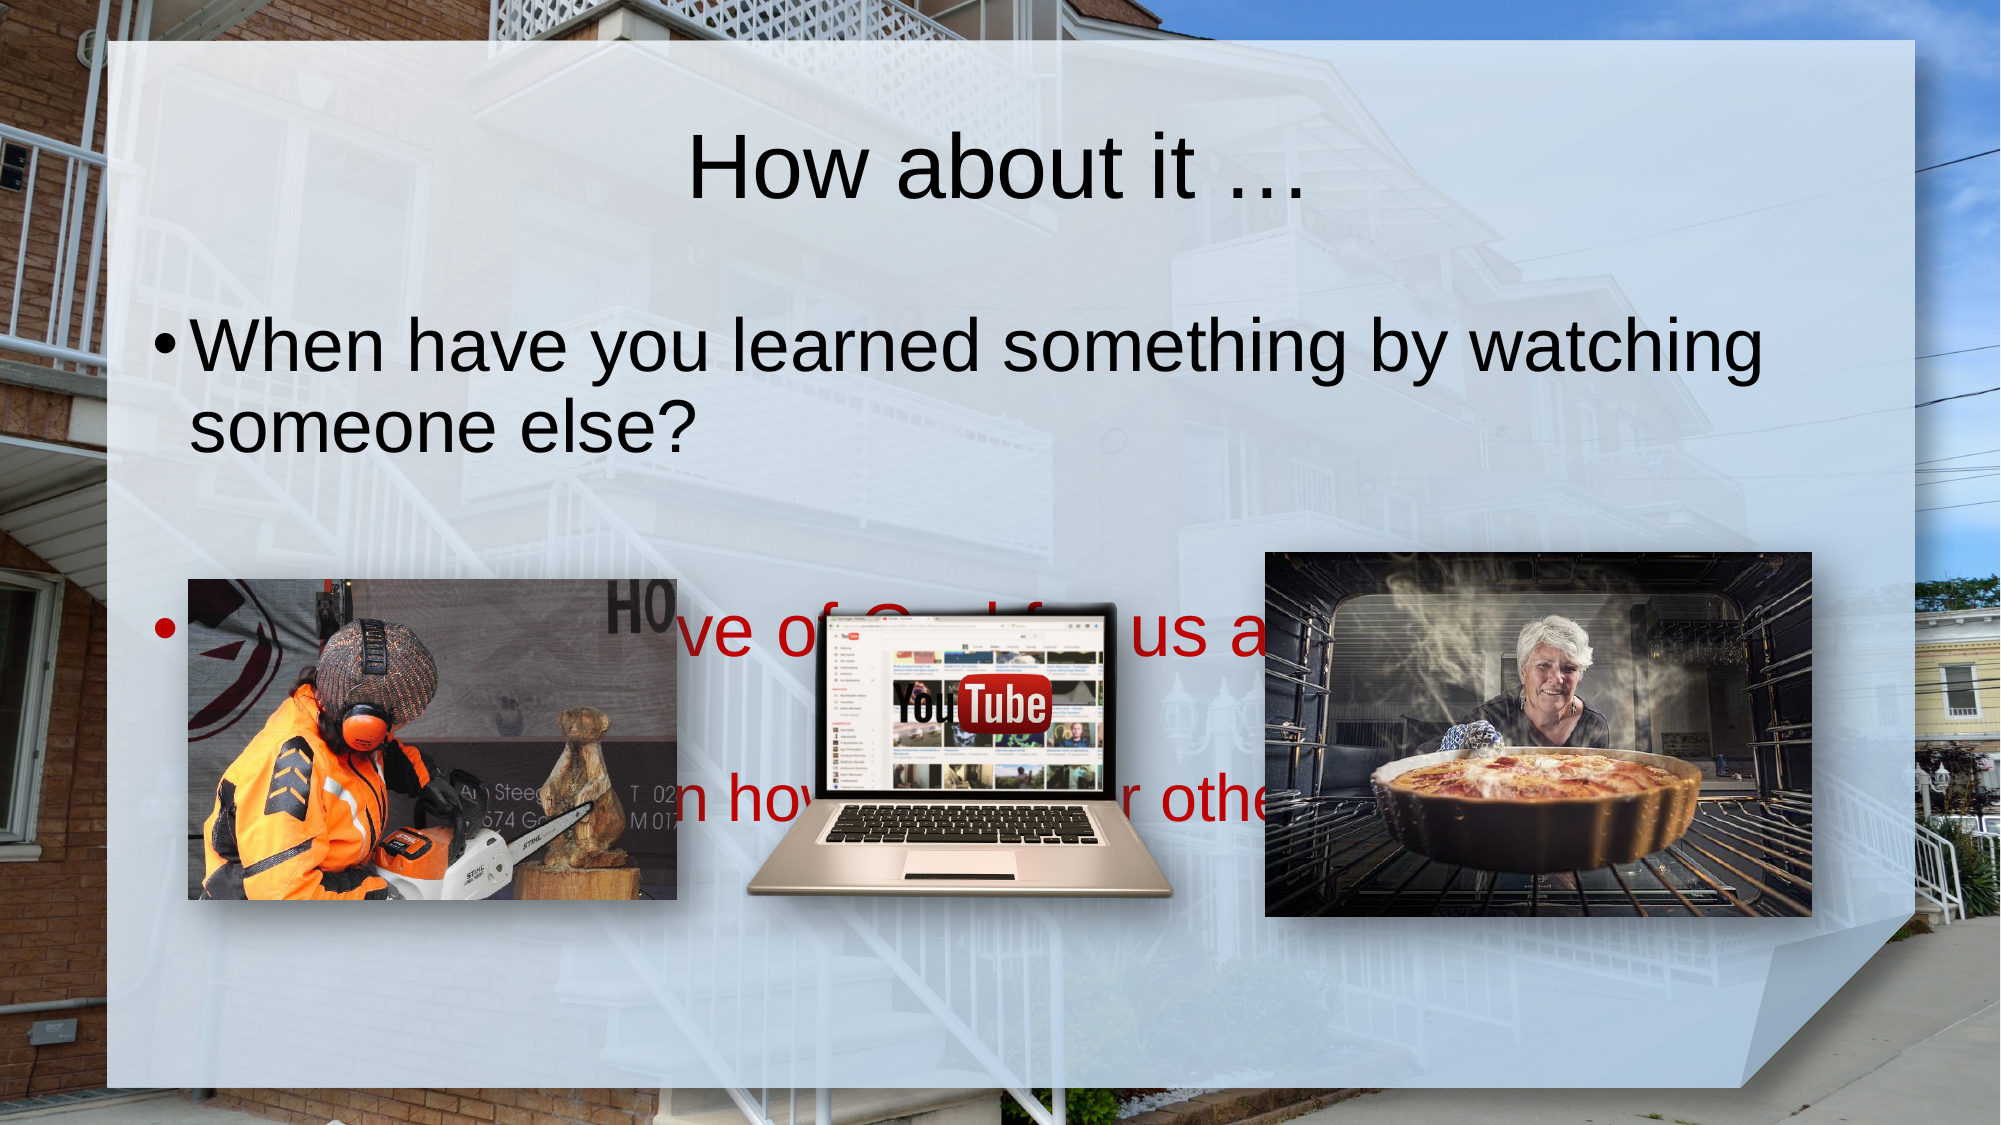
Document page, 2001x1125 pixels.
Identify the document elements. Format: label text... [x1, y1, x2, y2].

title How about it … [137, 59, 1863, 278]
list When have you learned something by watching someone else? We view the love of God for us and follow Jesus’ example Love is seen in how we honor others. [137, 299, 1863, 1014]
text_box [188, 552, 1812, 917]
picture [0, 0, 2001, 1125]
